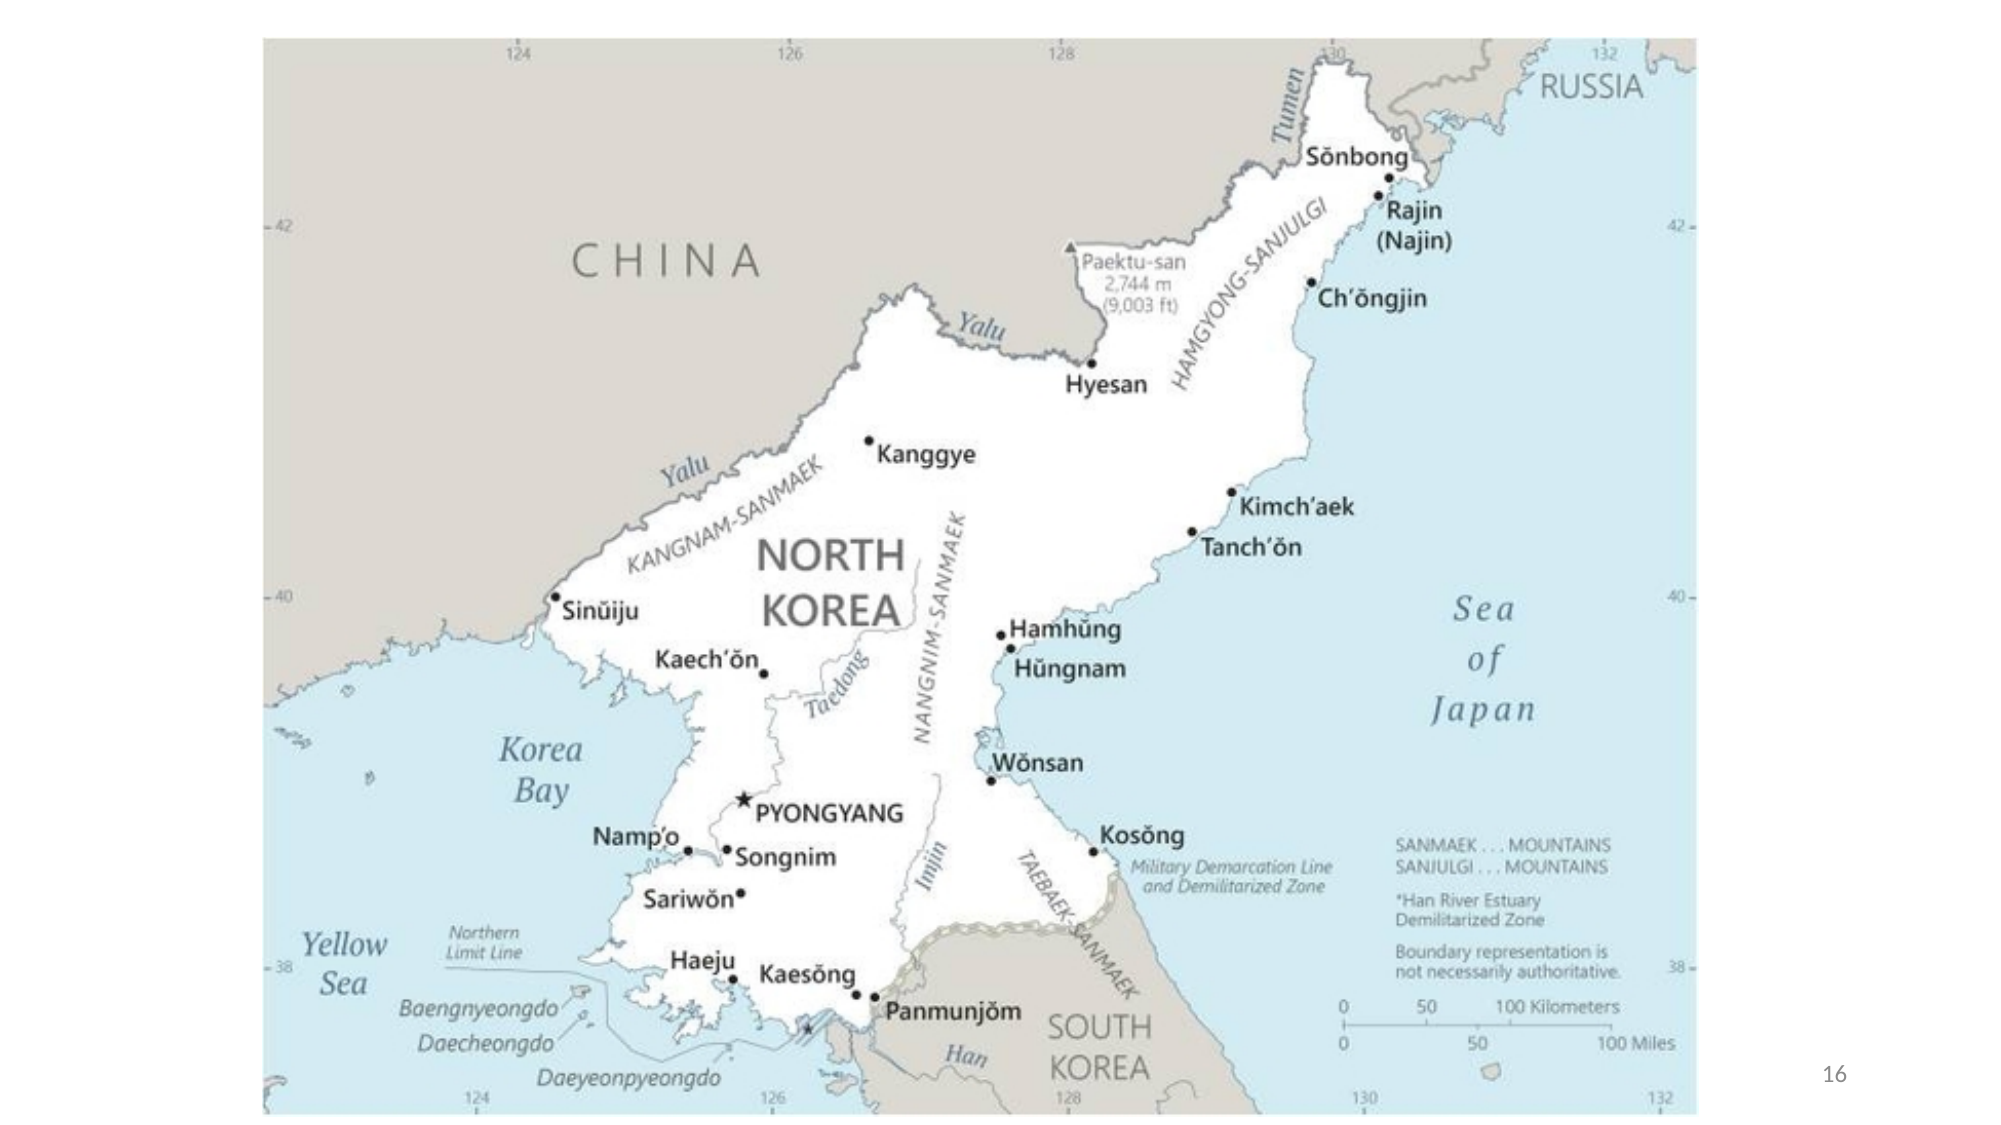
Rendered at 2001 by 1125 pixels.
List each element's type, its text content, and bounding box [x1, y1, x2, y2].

picture [262, 37, 1699, 1117]
slide_number 16 [1699, 1042, 1863, 1103]
